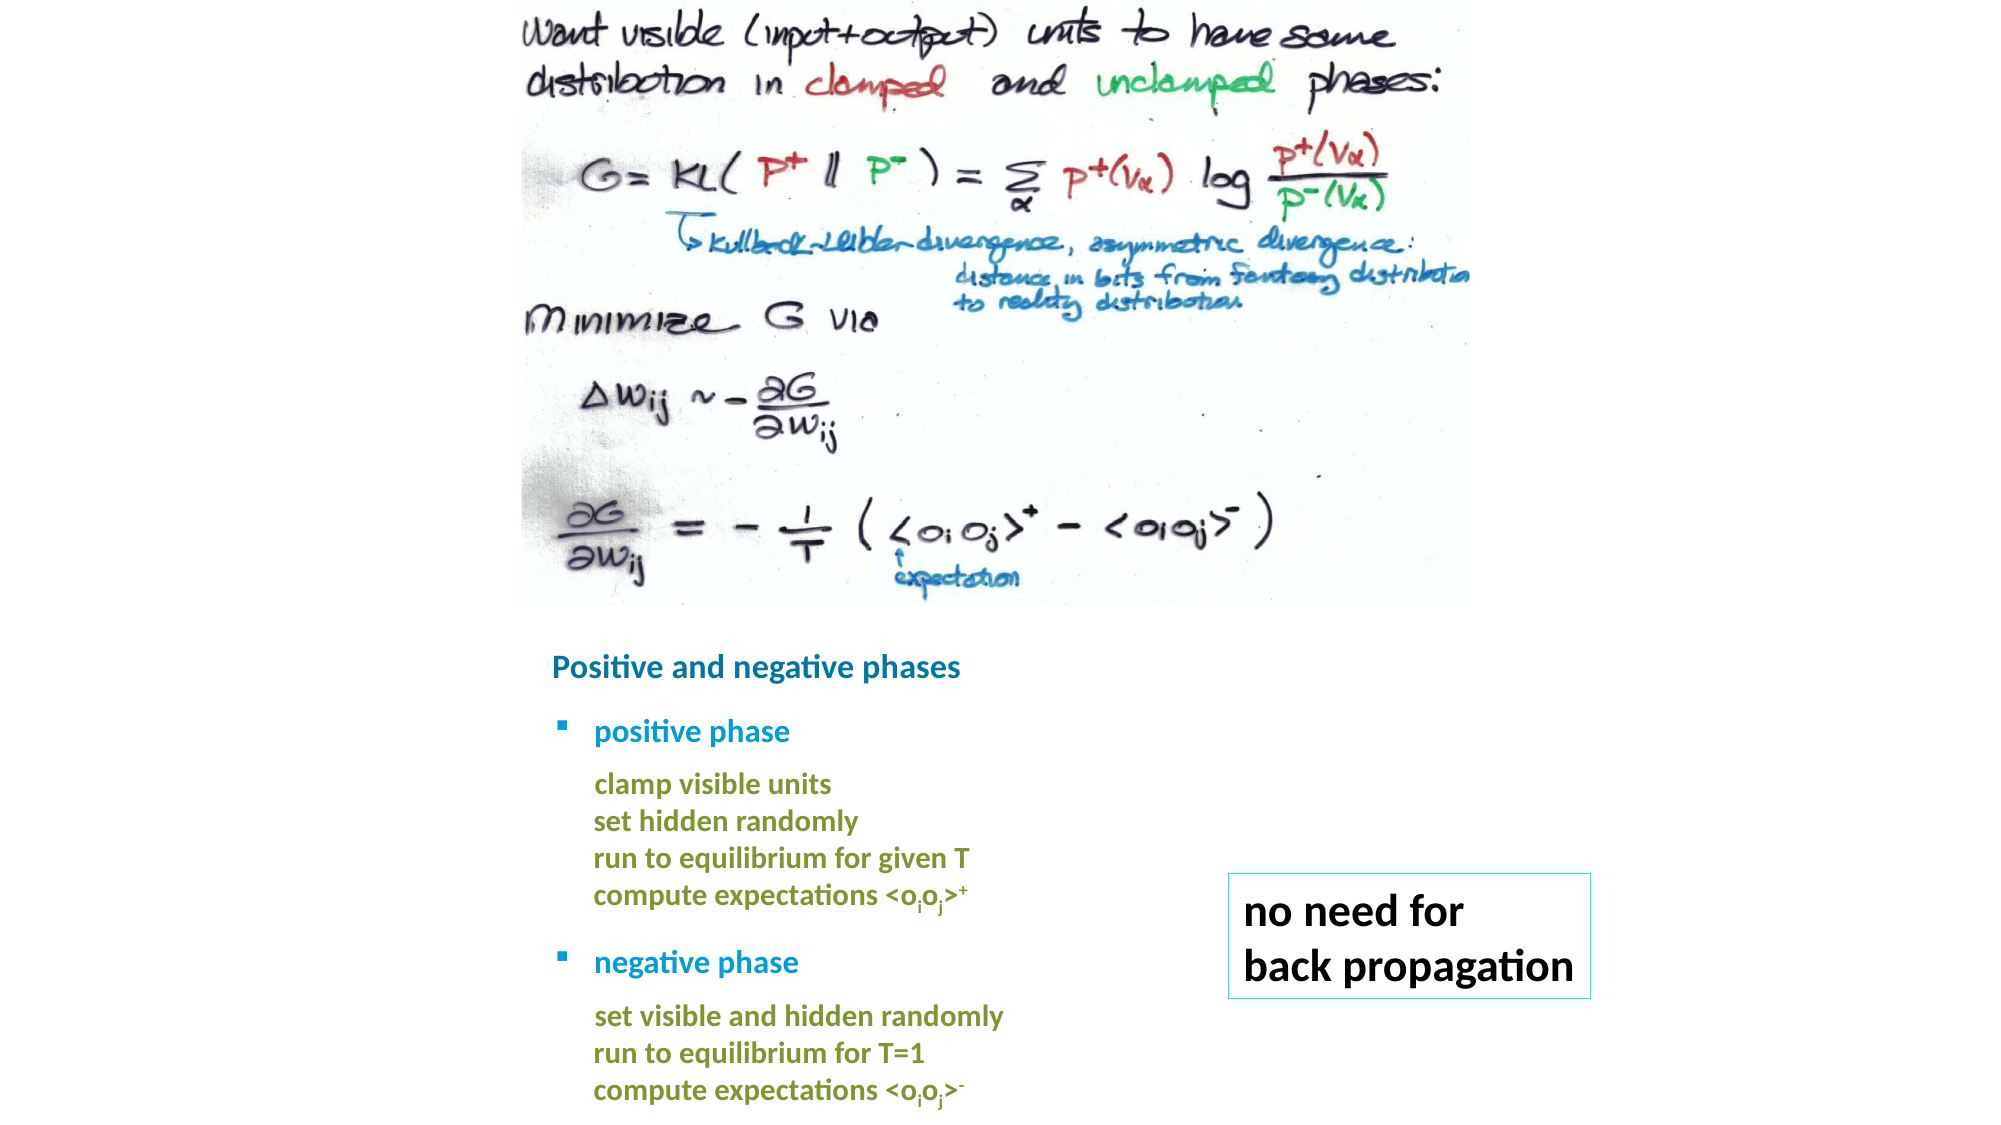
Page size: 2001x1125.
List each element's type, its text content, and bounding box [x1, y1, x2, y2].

list Positive and negative phases positive phase clamp visible units set hidden randomly run to equilibrium for given T compute expectations <oioj>+ negative phase set visible and hidden randomly run to equilibrium for T=1 compute expectations <oioj>- [521, 635, 1656, 1125]
picture [521, 0, 1479, 605]
